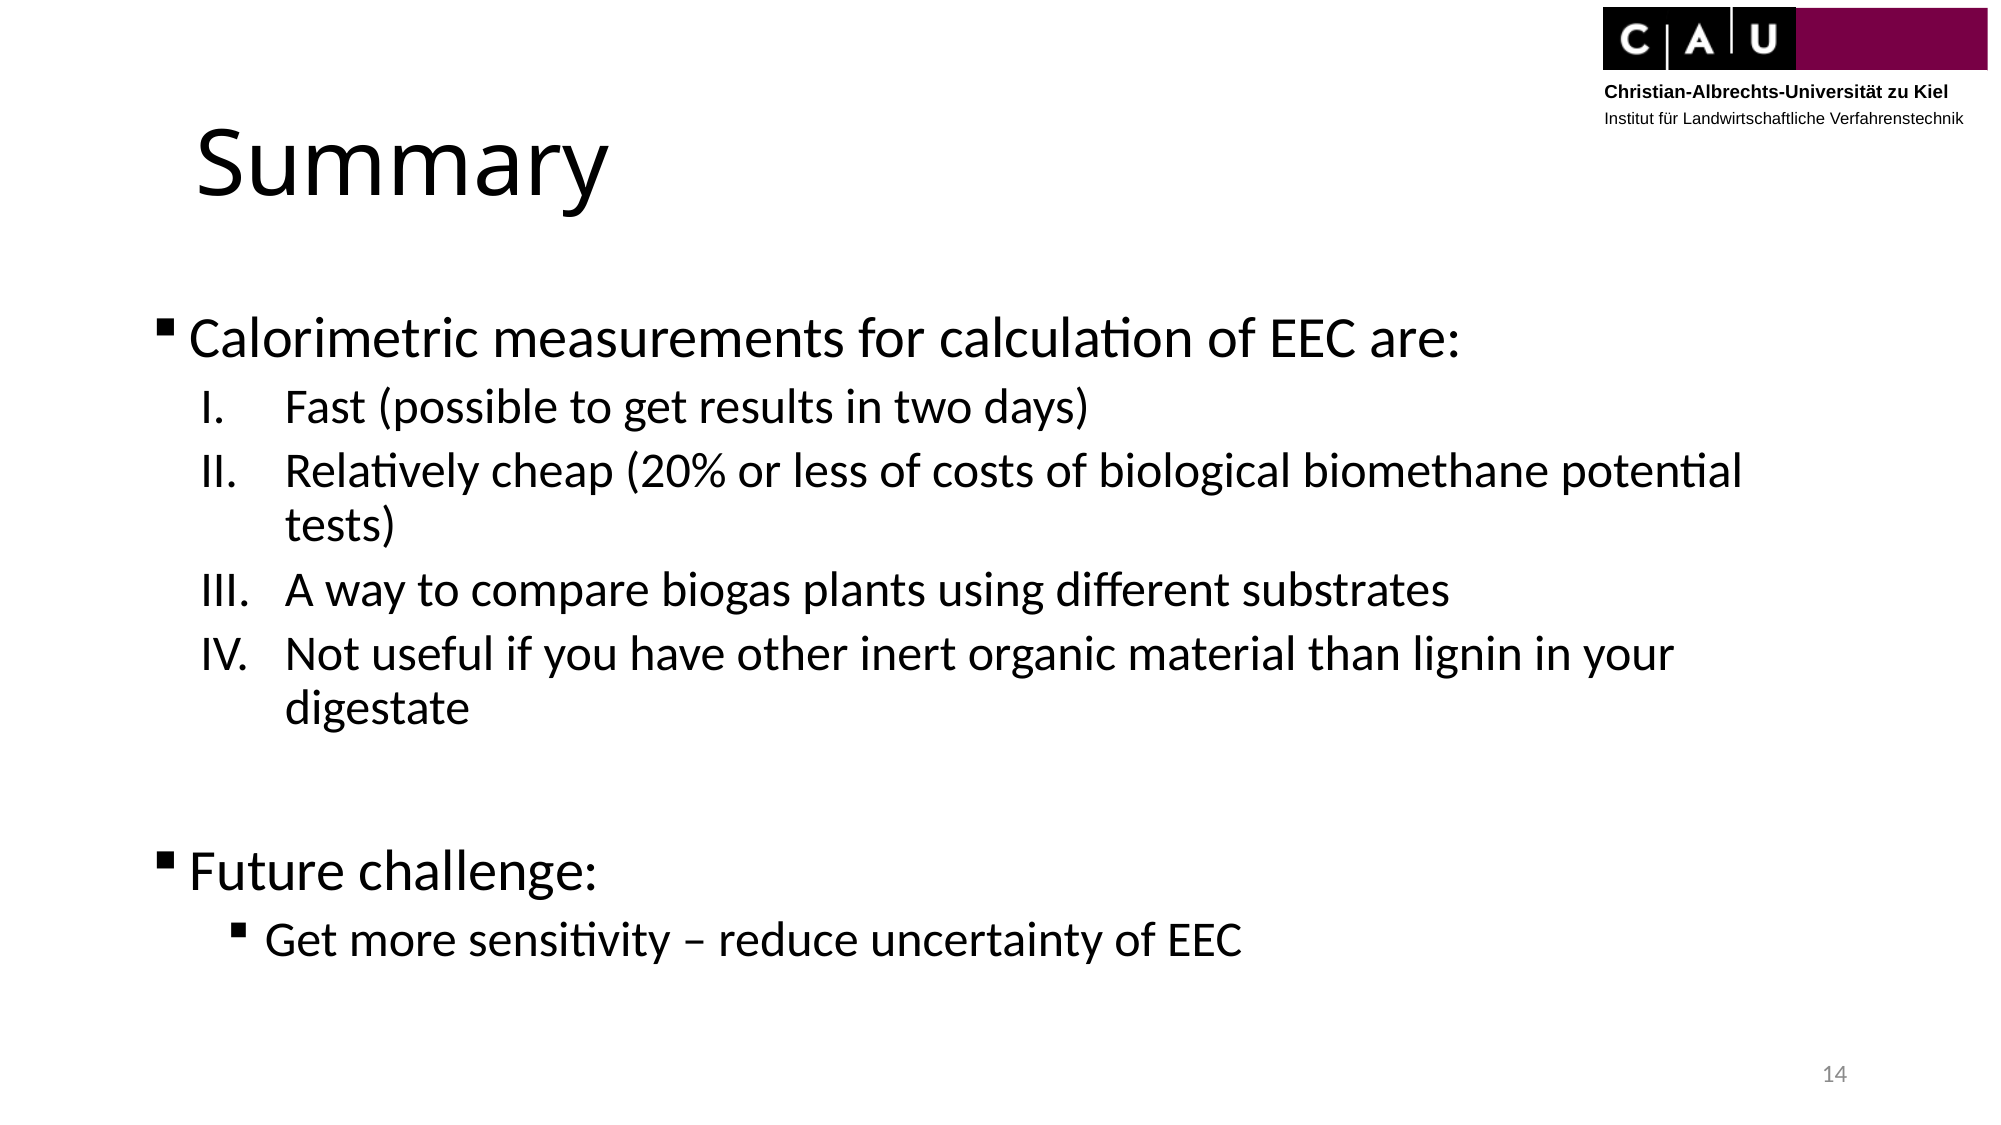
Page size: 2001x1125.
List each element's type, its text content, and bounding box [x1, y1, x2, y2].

list Calorimetric measurements for calculation of EEC are: Fast (possible to get results in two days) Relatively cheap (20% or less of costs of biological biomethane potential tests) A way to compare biogas plants using different substrates Not useful if you have other inert organic material than lignin in your digestate Future challenge: Get more sensitivity – reduce uncertainty of EEC [137, 299, 1863, 1014]
slide_number 14 [1412, 1042, 1863, 1103]
title Summary [180, 47, 1593, 285]
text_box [1603, 7, 1988, 134]
text_box Christian-Albrechts-Universität zu Kiel Institut für Landwirtschaftliche Verfahrenstechnik [1592, 70, 1988, 135]
